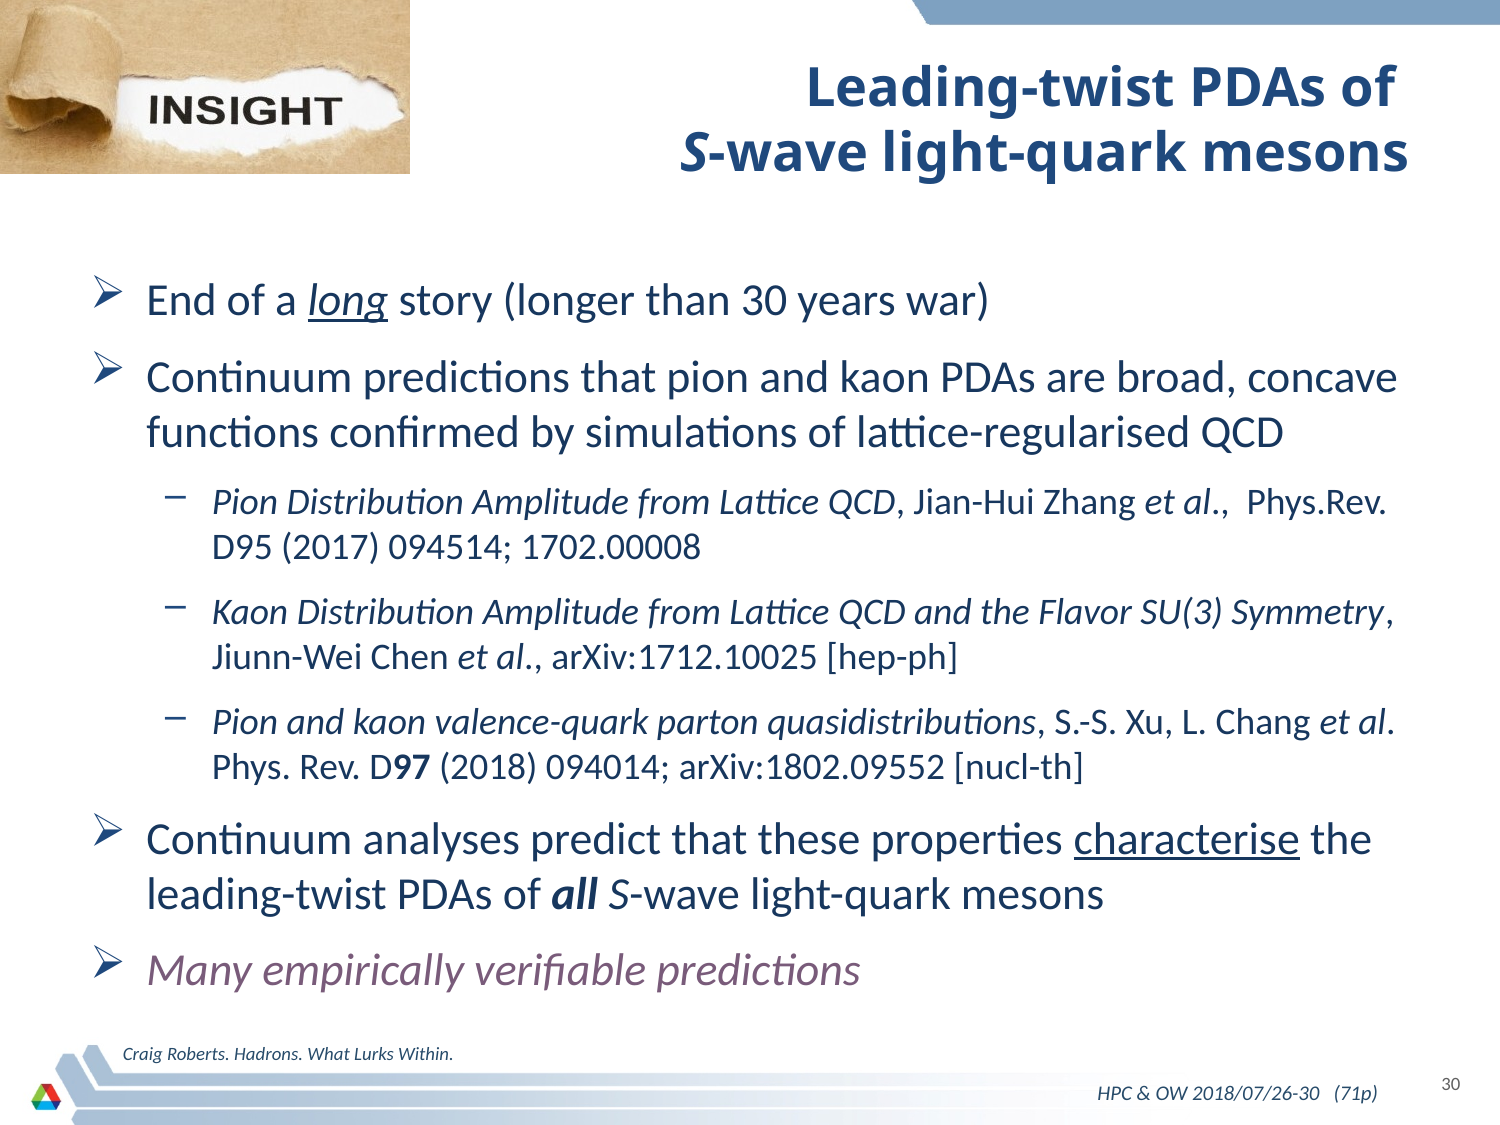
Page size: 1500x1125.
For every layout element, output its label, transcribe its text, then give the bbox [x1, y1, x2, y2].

footer Craig Roberts. Hadrons. What Lurks Within. [107, 1034, 1083, 1073]
slide_number 30 [1412, 1064, 1476, 1125]
title Leading-twist PDAs of S-wave light-quark mesons [74, 44, 1426, 233]
picture [0, 1037, 1412, 1125]
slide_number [1082, 1071, 1412, 1115]
list End of a long story (longer than 30 years war) Continuum predictions that pion and kaon PDAs are broad, concave functions confirmed by simulations of lattice-regularised QCD Pion Distribution Amplitude from Lattice QCD, Jian-Hui Zhang et al., Phys.Rev. D95 (2017) 094514; 1702.00008 Kaon Distribution Amplitude from Lattice QCD and the Flavor SU(3) Symmetry, Jiunn-Wei Chen et al., arXiv:1712.10025 [hep-ph] Pion and kaon valence-quark parton quasidistributions, S.-S. Xu, L. Chang et al. Phys. Rev. D97 (2018) 094014; arXiv:1802.09552 [nucl-th] Continuum analyses predict that these properties characterise the leading-twist PDAs of all S-wave light-quark mesons Many empirically verifiable predictions [74, 262, 1426, 1006]
picture [1083, 1037, 1500, 1125]
picture [0, 0, 1500, 174]
